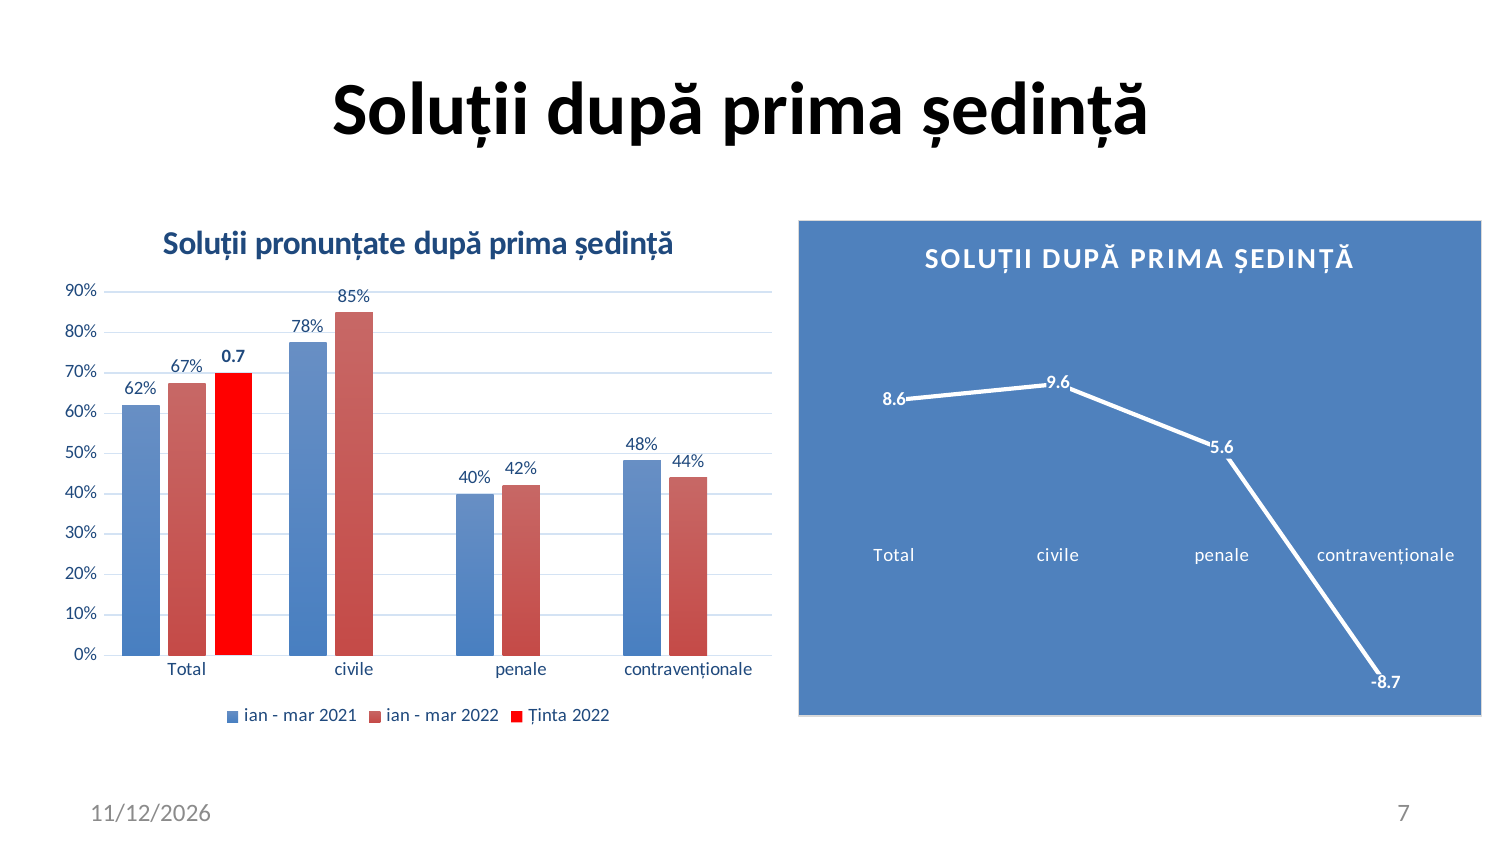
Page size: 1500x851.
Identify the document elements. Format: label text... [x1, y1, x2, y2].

text_box Soluții după prima ședință [74, 34, 1425, 176]
chart [49, 200, 787, 733]
slide_number 7 [1074, 788, 1425, 834]
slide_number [75, 788, 425, 834]
chart [797, 219, 1483, 717]
